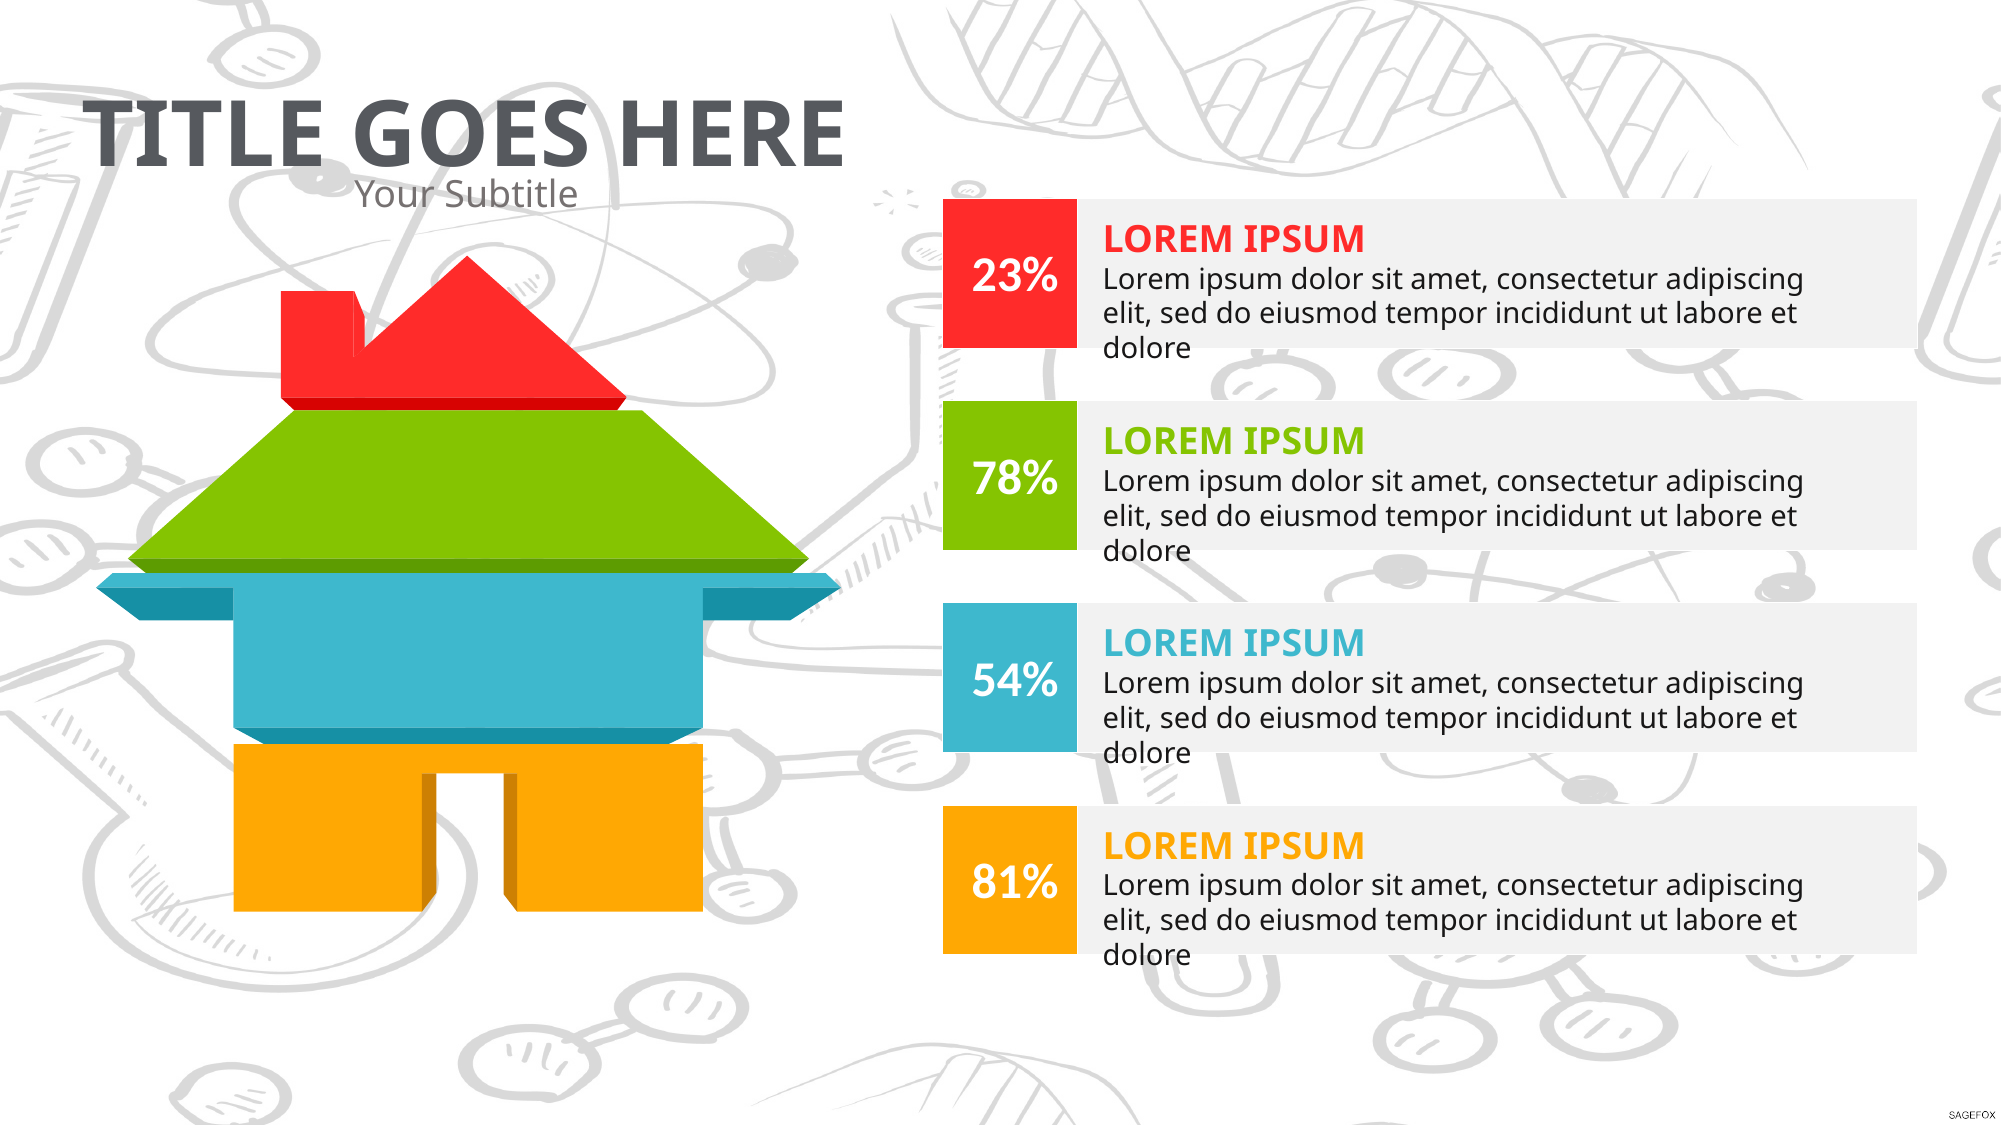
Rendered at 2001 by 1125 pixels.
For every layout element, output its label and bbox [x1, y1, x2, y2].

picture [1925, 0, 2001, 1125]
text_box [942, 198, 1918, 349]
text_box [233, 744, 703, 912]
text_box [127, 410, 810, 573]
text_box [13, 66, 918, 224]
text_box [942, 602, 1918, 753]
text_box [96, 573, 841, 745]
text_box [942, 804, 1918, 955]
text_box [942, 400, 1918, 551]
text_box [280, 255, 627, 410]
